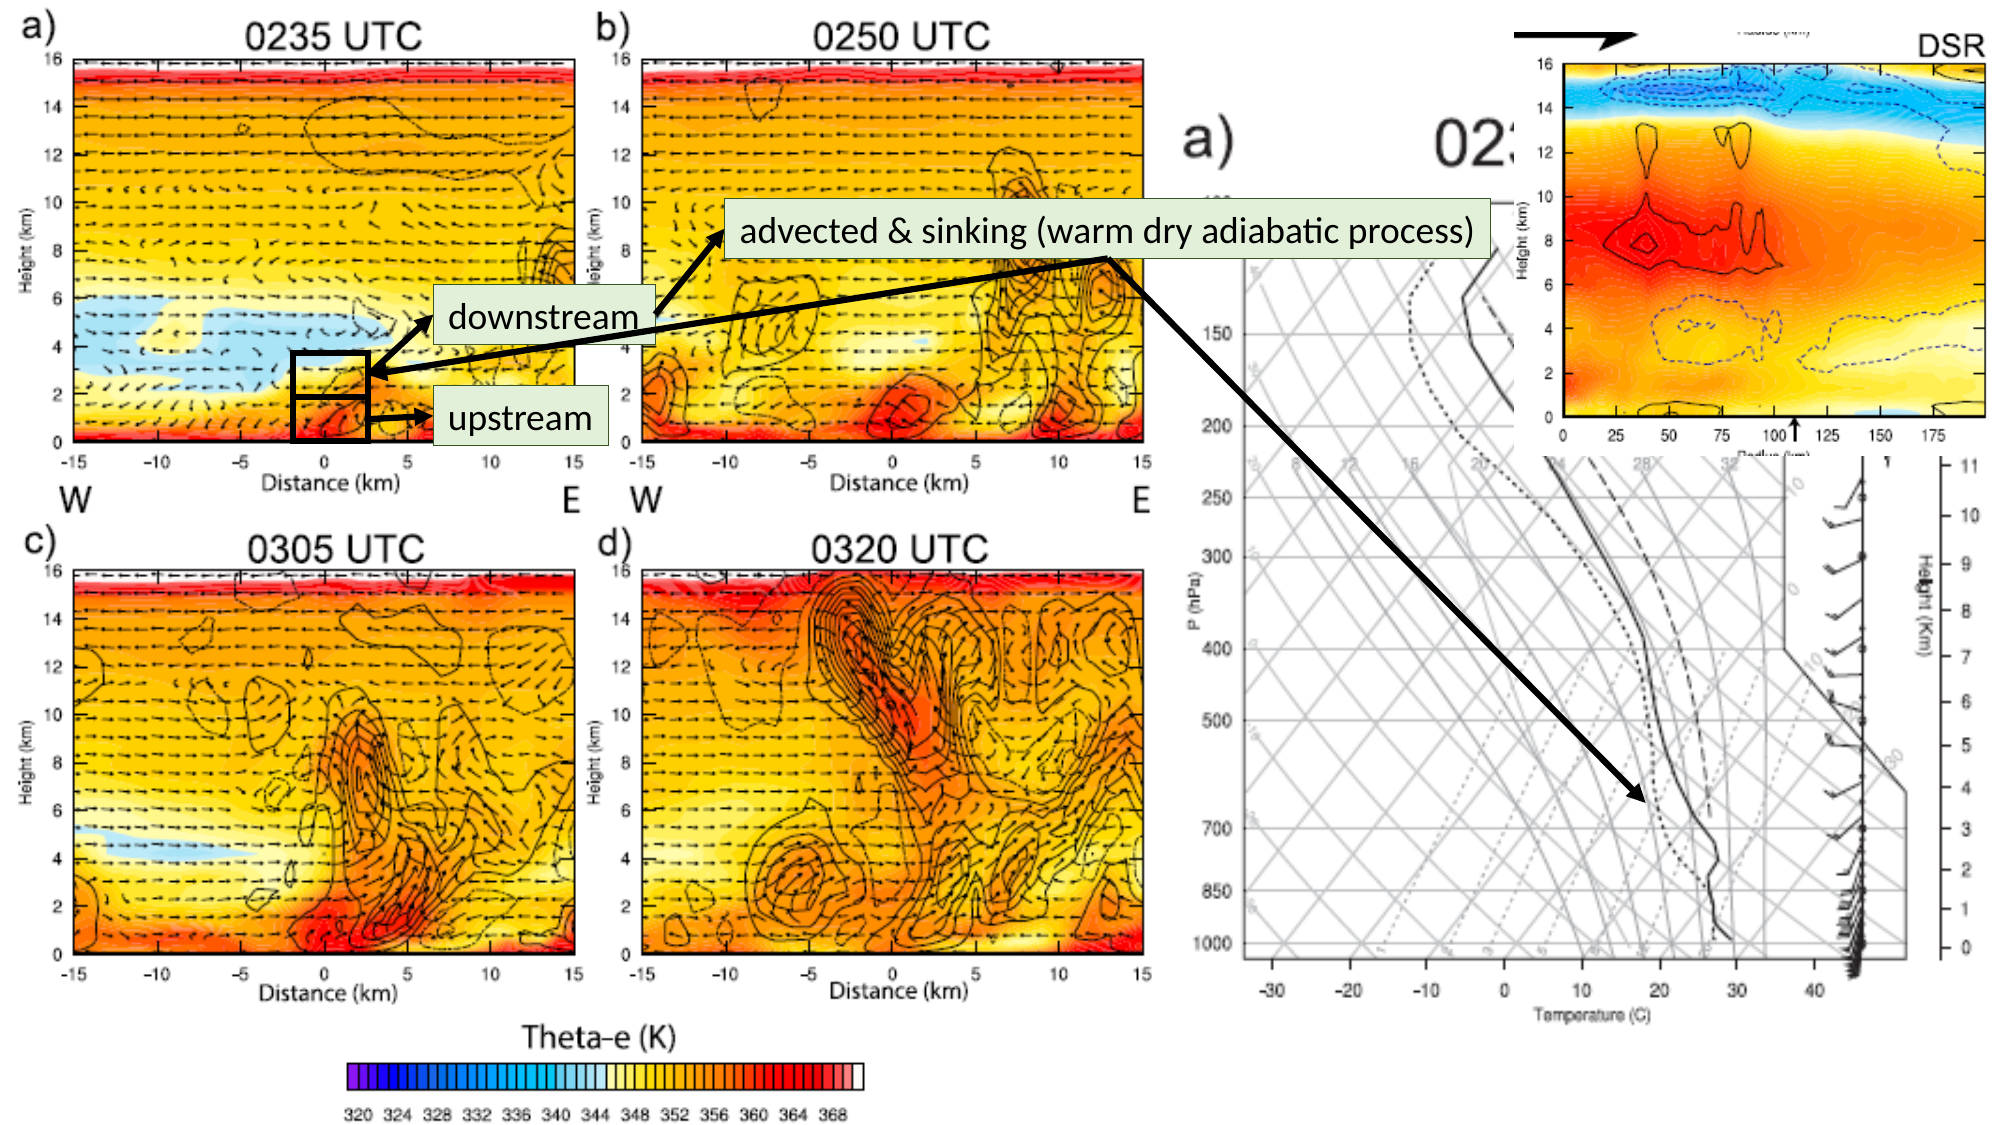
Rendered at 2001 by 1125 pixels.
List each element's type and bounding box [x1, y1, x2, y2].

picture [0, 0, 2000, 1125]
text_box [368, 259, 1108, 375]
text_box [368, 416, 433, 420]
text_box [656, 228, 721, 259]
text_box [1107, 259, 1646, 803]
text_box [293, 352, 369, 442]
